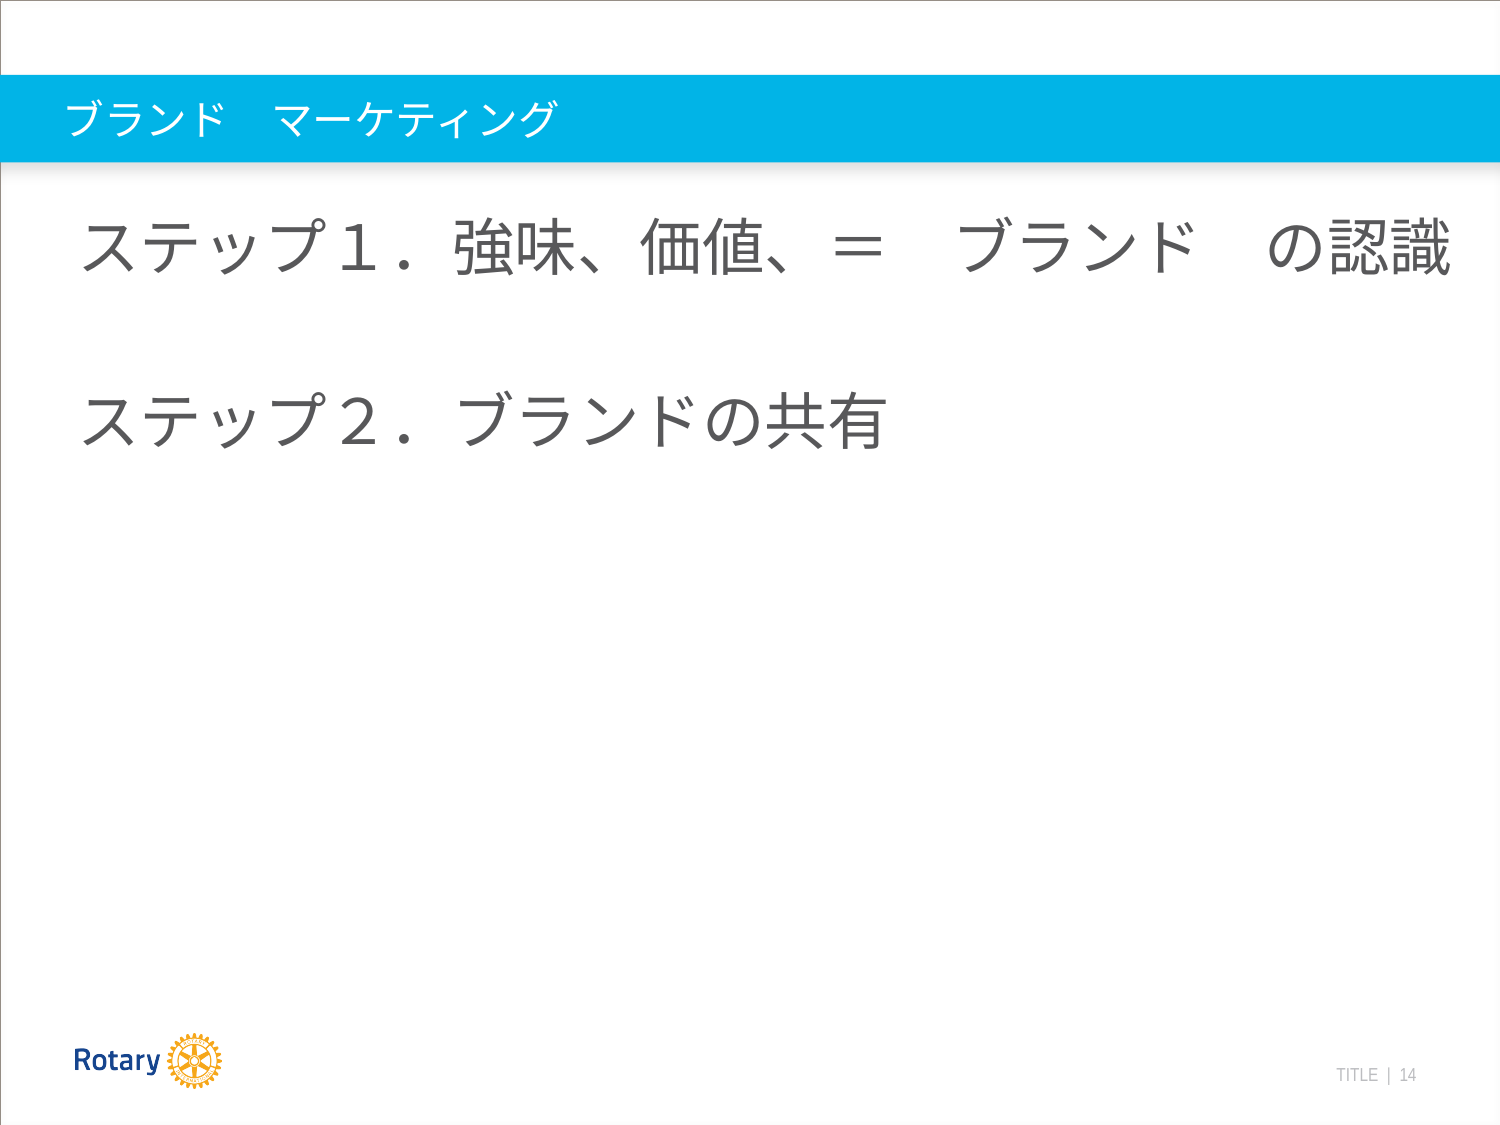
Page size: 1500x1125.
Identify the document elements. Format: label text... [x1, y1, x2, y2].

picture [75, 1033, 222, 1089]
list ステップ１．強味、価値、＝ ブランド の認識 ステップ２．ブランドの共有 [62, 200, 1475, 943]
title ブランド マーケティング [62, 75, 1500, 163]
